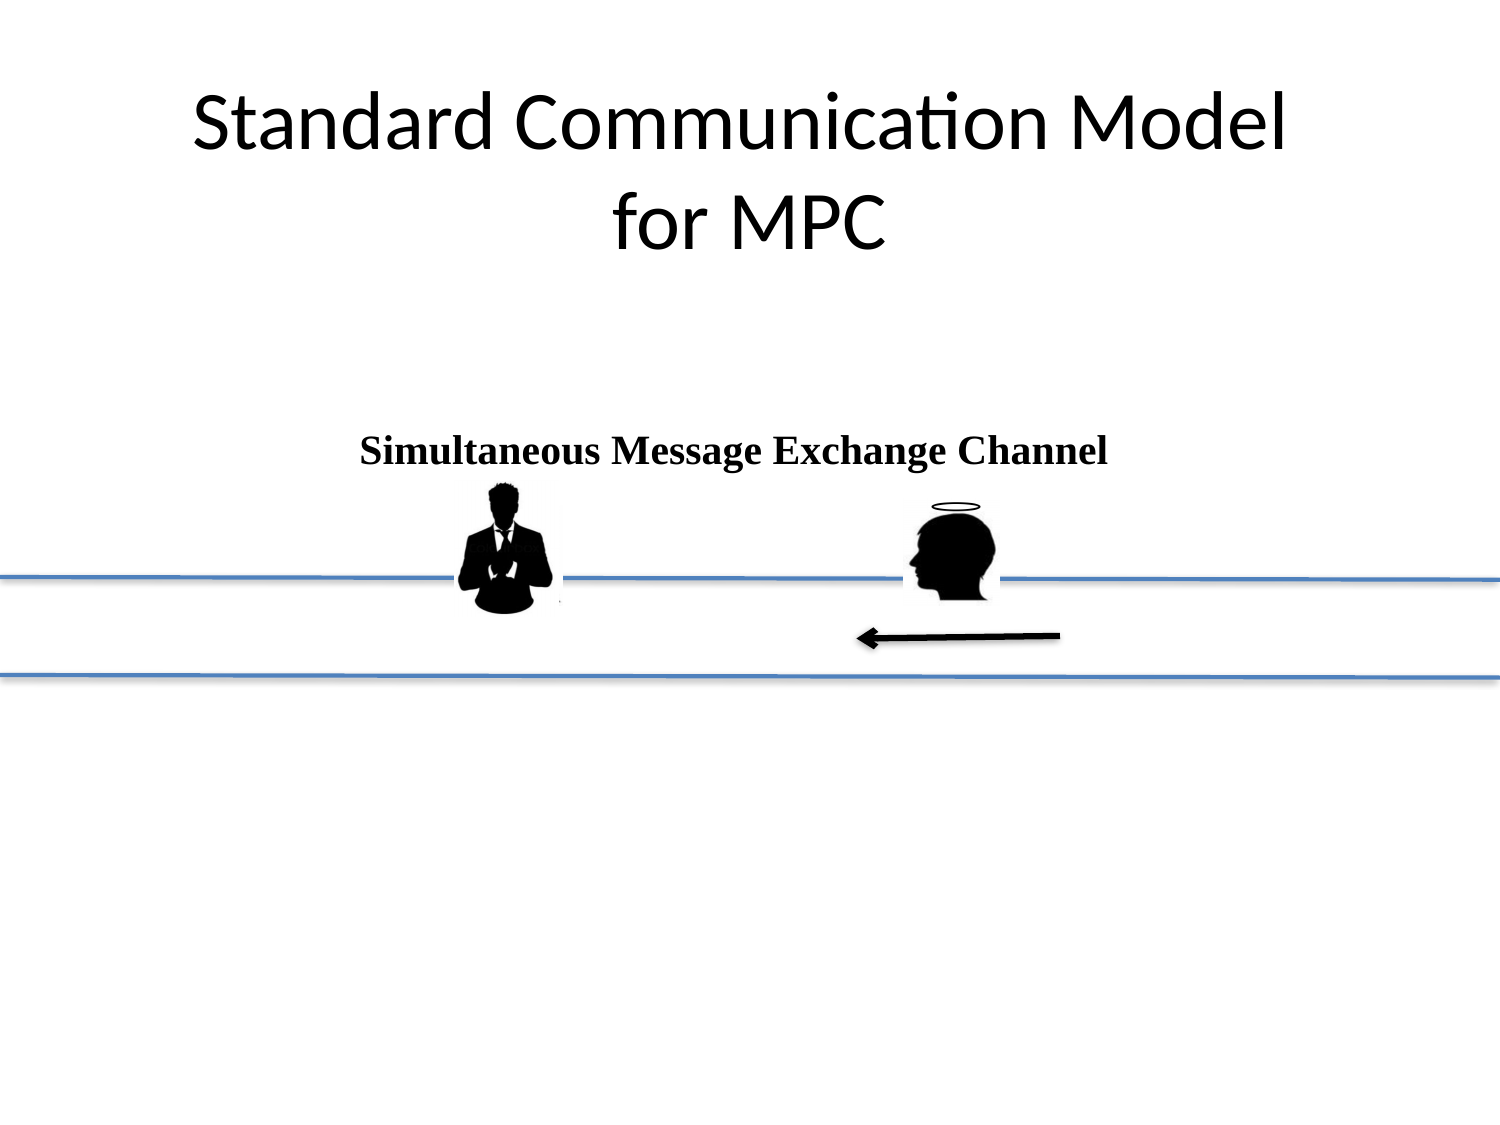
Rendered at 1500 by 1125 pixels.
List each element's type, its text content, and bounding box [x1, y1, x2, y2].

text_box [856, 635, 1061, 639]
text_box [0, 674, 1500, 678]
picture [453, 480, 563, 617]
title Standard Communication Model for MPC [75, 122, 1425, 310]
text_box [0, 576, 447, 580]
picture [903, 498, 1000, 606]
text_box Simultaneous Message Exchange Channel [74, 415, 1404, 480]
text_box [568, 576, 898, 580]
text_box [1007, 576, 1500, 580]
